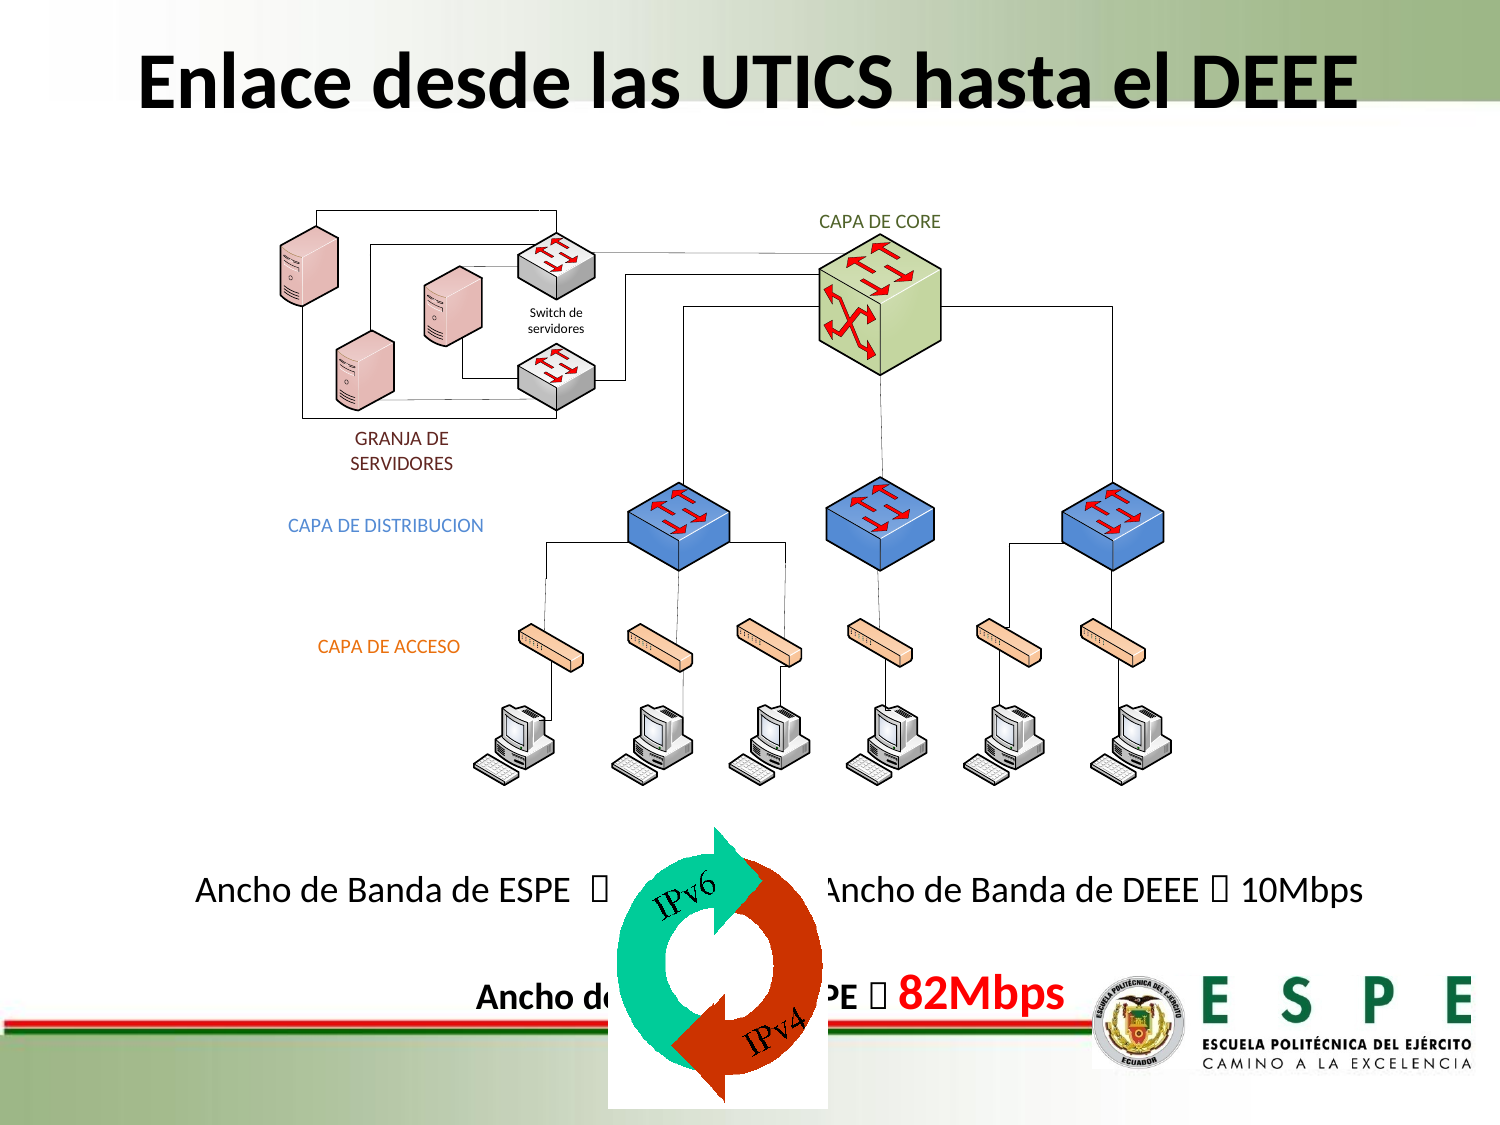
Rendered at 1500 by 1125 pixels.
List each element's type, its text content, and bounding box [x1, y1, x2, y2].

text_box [277, 195, 1175, 813]
text_box Ancho de Banda de ESPE  82Mbps [833, 952, 1081, 1027]
picture [0, 1, 1500, 1125]
text_box Ancho de Banda de DEEE  10Mbps [833, 857, 1379, 918]
text_box Ancho de Banda de ESPE  75Mbps [180, 857, 602, 918]
text_box Ancho de Banda de ESPE  82Mbps [461, 952, 602, 1027]
title Enlace desde las UTICS hasta el DEEE [75, 20, 1425, 209]
